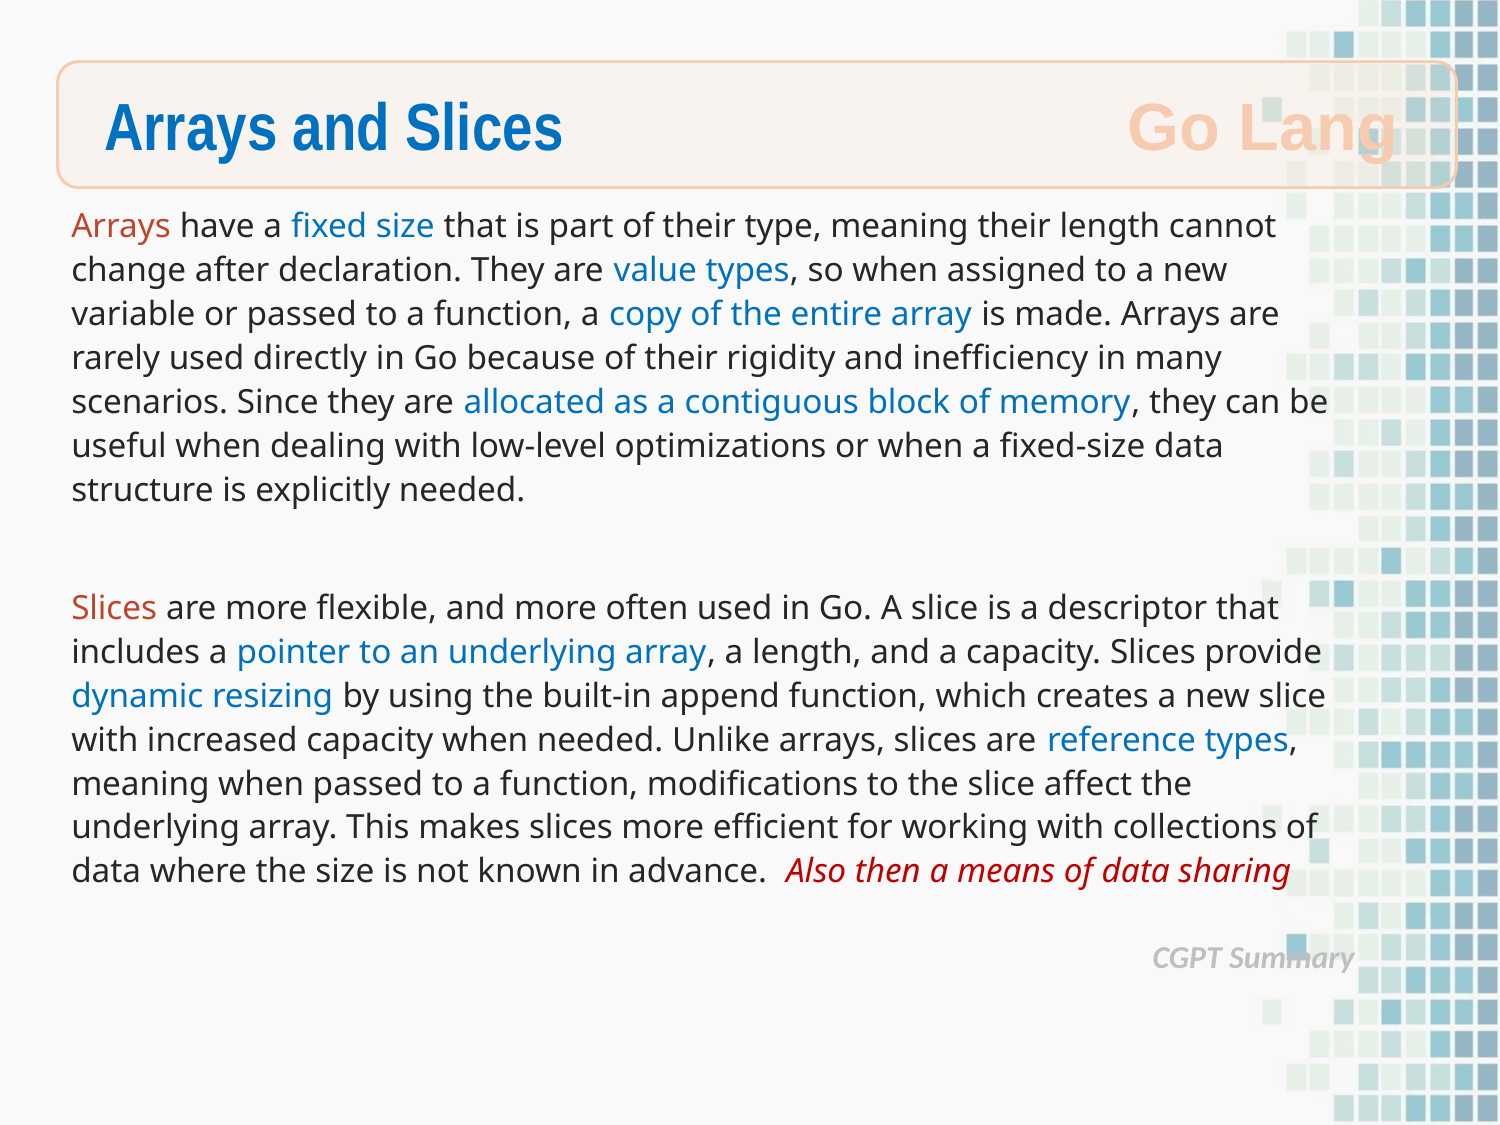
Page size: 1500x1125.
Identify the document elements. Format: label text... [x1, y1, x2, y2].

picture [0, 0, 1500, 1125]
text_box Arrays have a fixed size that is part of their type, meaning their length cannot change after declaration. They are value types, so when assigned to a new variable or passed to a function, a copy of the entire array is made. Arrays are rarely used directly in Go because of their rigidity and inefficiency in many scenarios. Since they are allocated as a contiguous block of memory, they can be useful when dealing with low-level optimizations or when a fixed-size data structure is explicitly needed. Slices are more flexible, and more often used in Go. A slice is a descriptor that includes a pointer to an underlying array, a length, and a capacity. Slices provide dynamic resizing by using the built-in append function, which creates a new slice with increased capacity when needed. Unlike arrays, slices are reference types, meaning when passed to a function, modifications to the slice affect the underlying array. This makes slices more efficient for working with collections of data where the size is not known in advance. Also then a means of data sharing [56, 203, 1350, 887]
text_box CGPT Summary [56, 921, 1370, 983]
